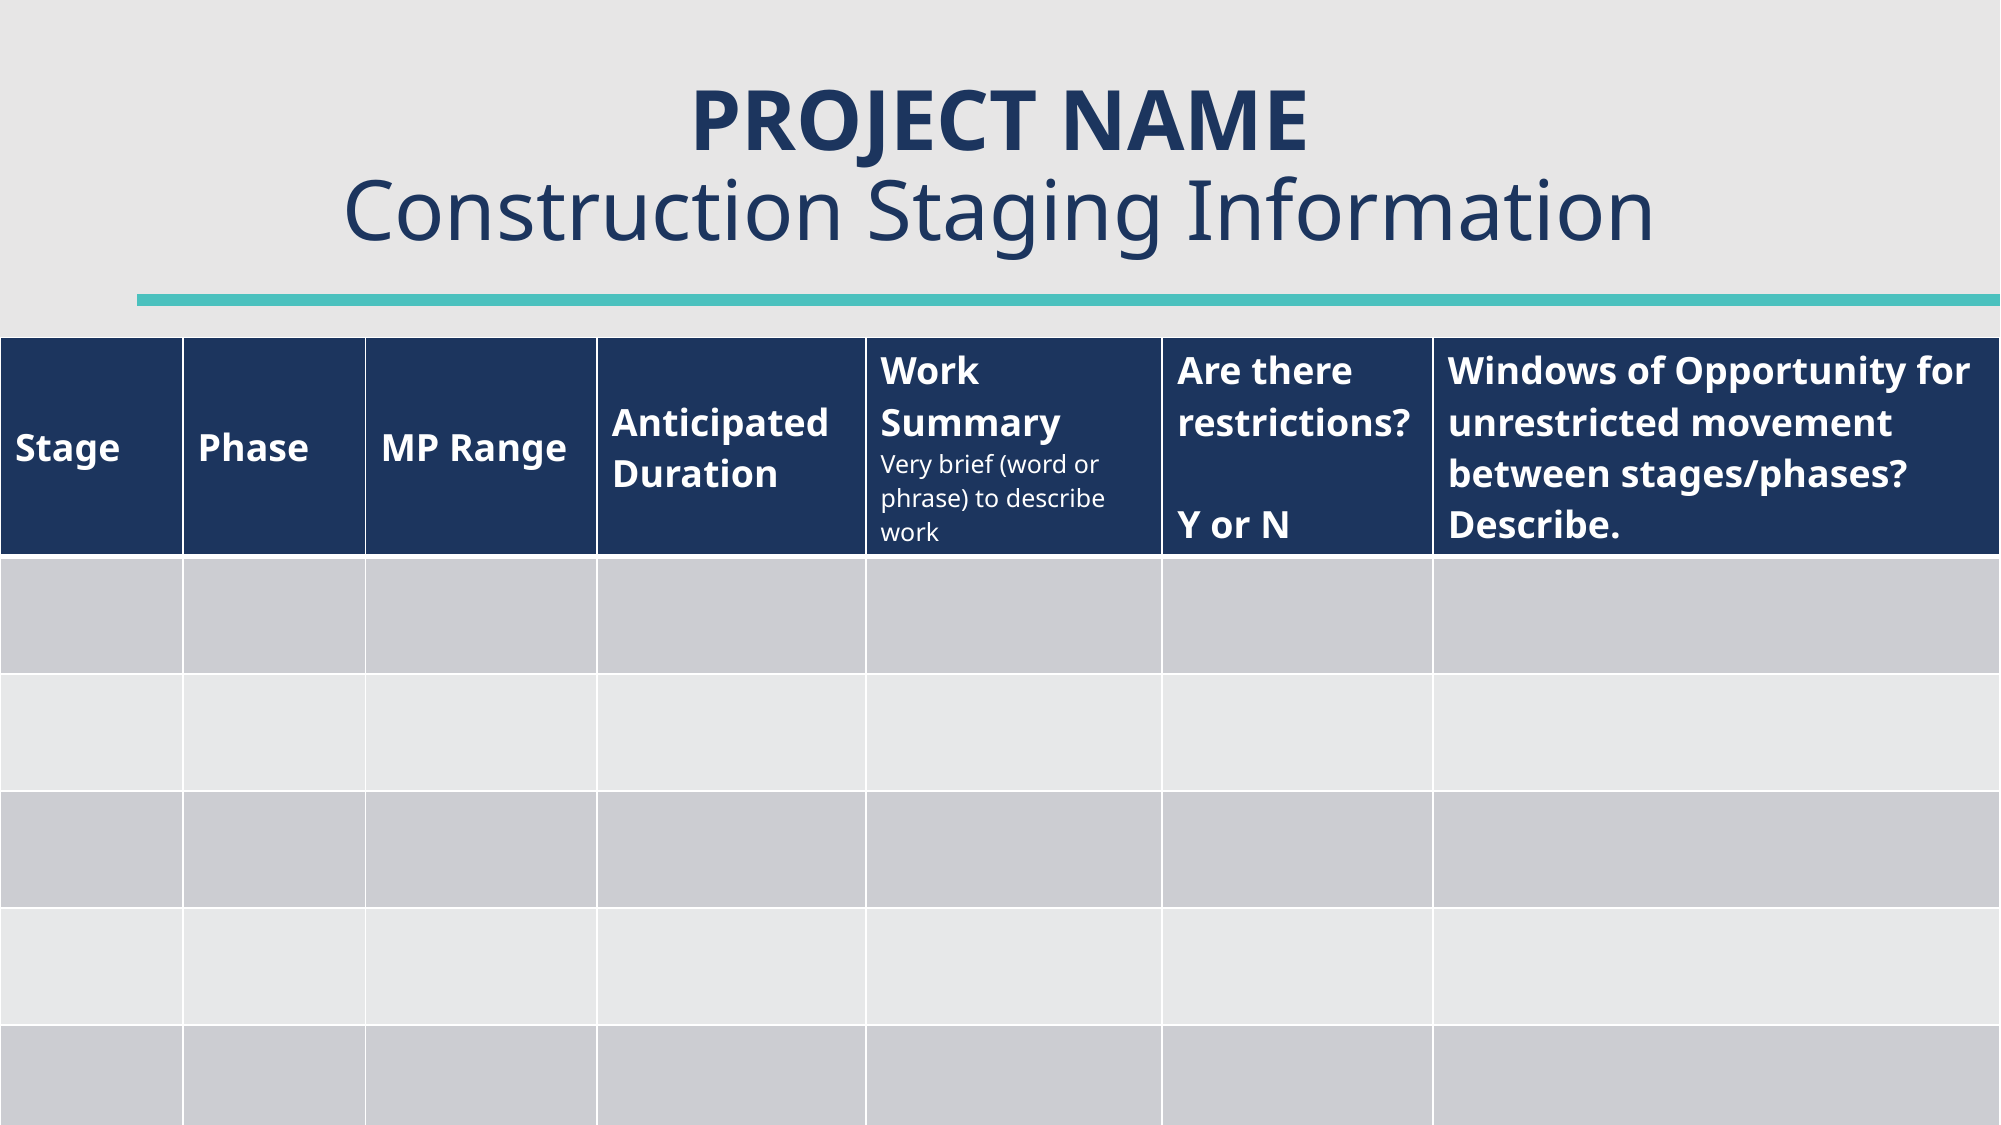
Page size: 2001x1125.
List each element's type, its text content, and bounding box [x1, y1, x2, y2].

table_cell [1, 792, 182, 907]
table_cell [598, 675, 865, 790]
table_header Anticipated Duration [598, 338, 865, 554]
table_cell [1, 559, 182, 673]
table_cell [1434, 1026, 1999, 1125]
table_cell [184, 1026, 365, 1125]
table_header Work Summary Very brief (word or phrase) to describe work [867, 338, 1161, 554]
table_header Phase [184, 338, 365, 554]
table_cell [598, 792, 865, 907]
table_header Stage [1, 338, 182, 554]
table_cell [1163, 559, 1432, 673]
table_cell [1163, 792, 1432, 907]
table_cell [366, 909, 596, 1024]
table_cell [366, 1026, 596, 1125]
table_cell [867, 1026, 1161, 1125]
table_cell [1, 909, 182, 1024]
table_cell [184, 909, 365, 1024]
table_cell [184, 792, 365, 907]
table_cell [1434, 559, 1999, 673]
title PROJECT NAME Construction Staging Information [137, 59, 1863, 278]
table_cell [366, 675, 596, 790]
table_cell [1434, 792, 1999, 907]
table_cell [867, 909, 1161, 1024]
table_cell [1, 1026, 182, 1125]
table_cell [1163, 675, 1432, 790]
table_cell [1434, 909, 1999, 1024]
table_cell [1163, 1026, 1432, 1125]
table_header Windows of Opportunity for unrestricted movement between stages/phases? Describe. [1434, 338, 1999, 554]
table_cell [1, 675, 182, 790]
table_cell [867, 792, 1161, 907]
table_header Are there restrictions? Y or N [1163, 338, 1432, 554]
table_cell [366, 792, 596, 907]
table_cell [867, 559, 1161, 673]
table_cell [184, 559, 365, 673]
table_cell [598, 909, 865, 1024]
table_cell [598, 559, 865, 673]
table_cell [1163, 909, 1432, 1024]
table_cell [598, 1026, 865, 1125]
table_cell [366, 559, 596, 673]
table_cell [1434, 675, 1999, 790]
table_cell [184, 675, 365, 790]
table_header MP Range [366, 338, 596, 554]
table_cell [867, 675, 1161, 790]
